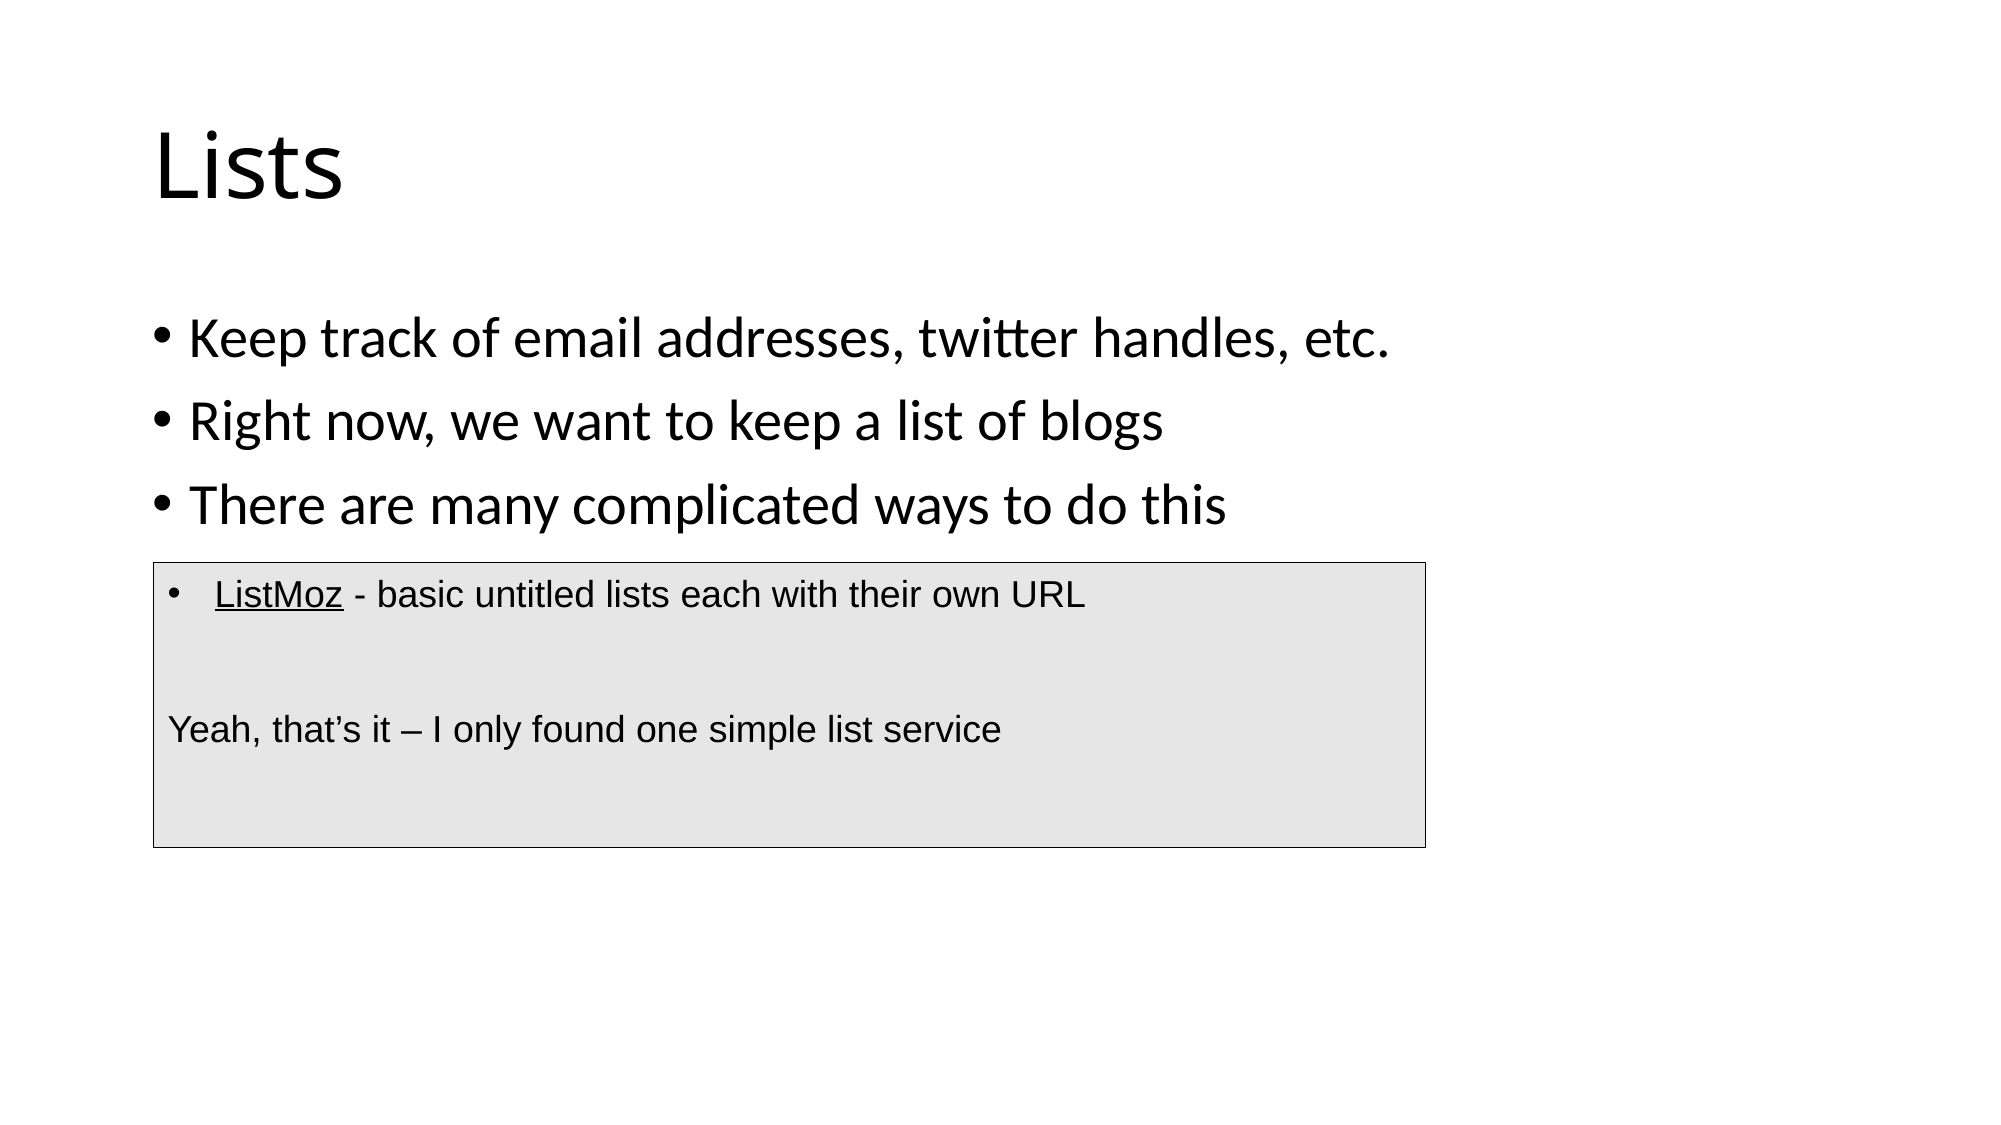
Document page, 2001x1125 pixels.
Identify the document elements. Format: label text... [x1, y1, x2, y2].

title Lists [137, 59, 1863, 278]
list Keep track of email addresses, twitter handles, etc. Right now, we want to keep a list of blogs There are many complicated ways to do this [137, 299, 1863, 1014]
text_box ListMoz - basic untitled lists each with their own URL Yeah, that’s it – I only found one simple list service [152, 562, 1426, 848]
